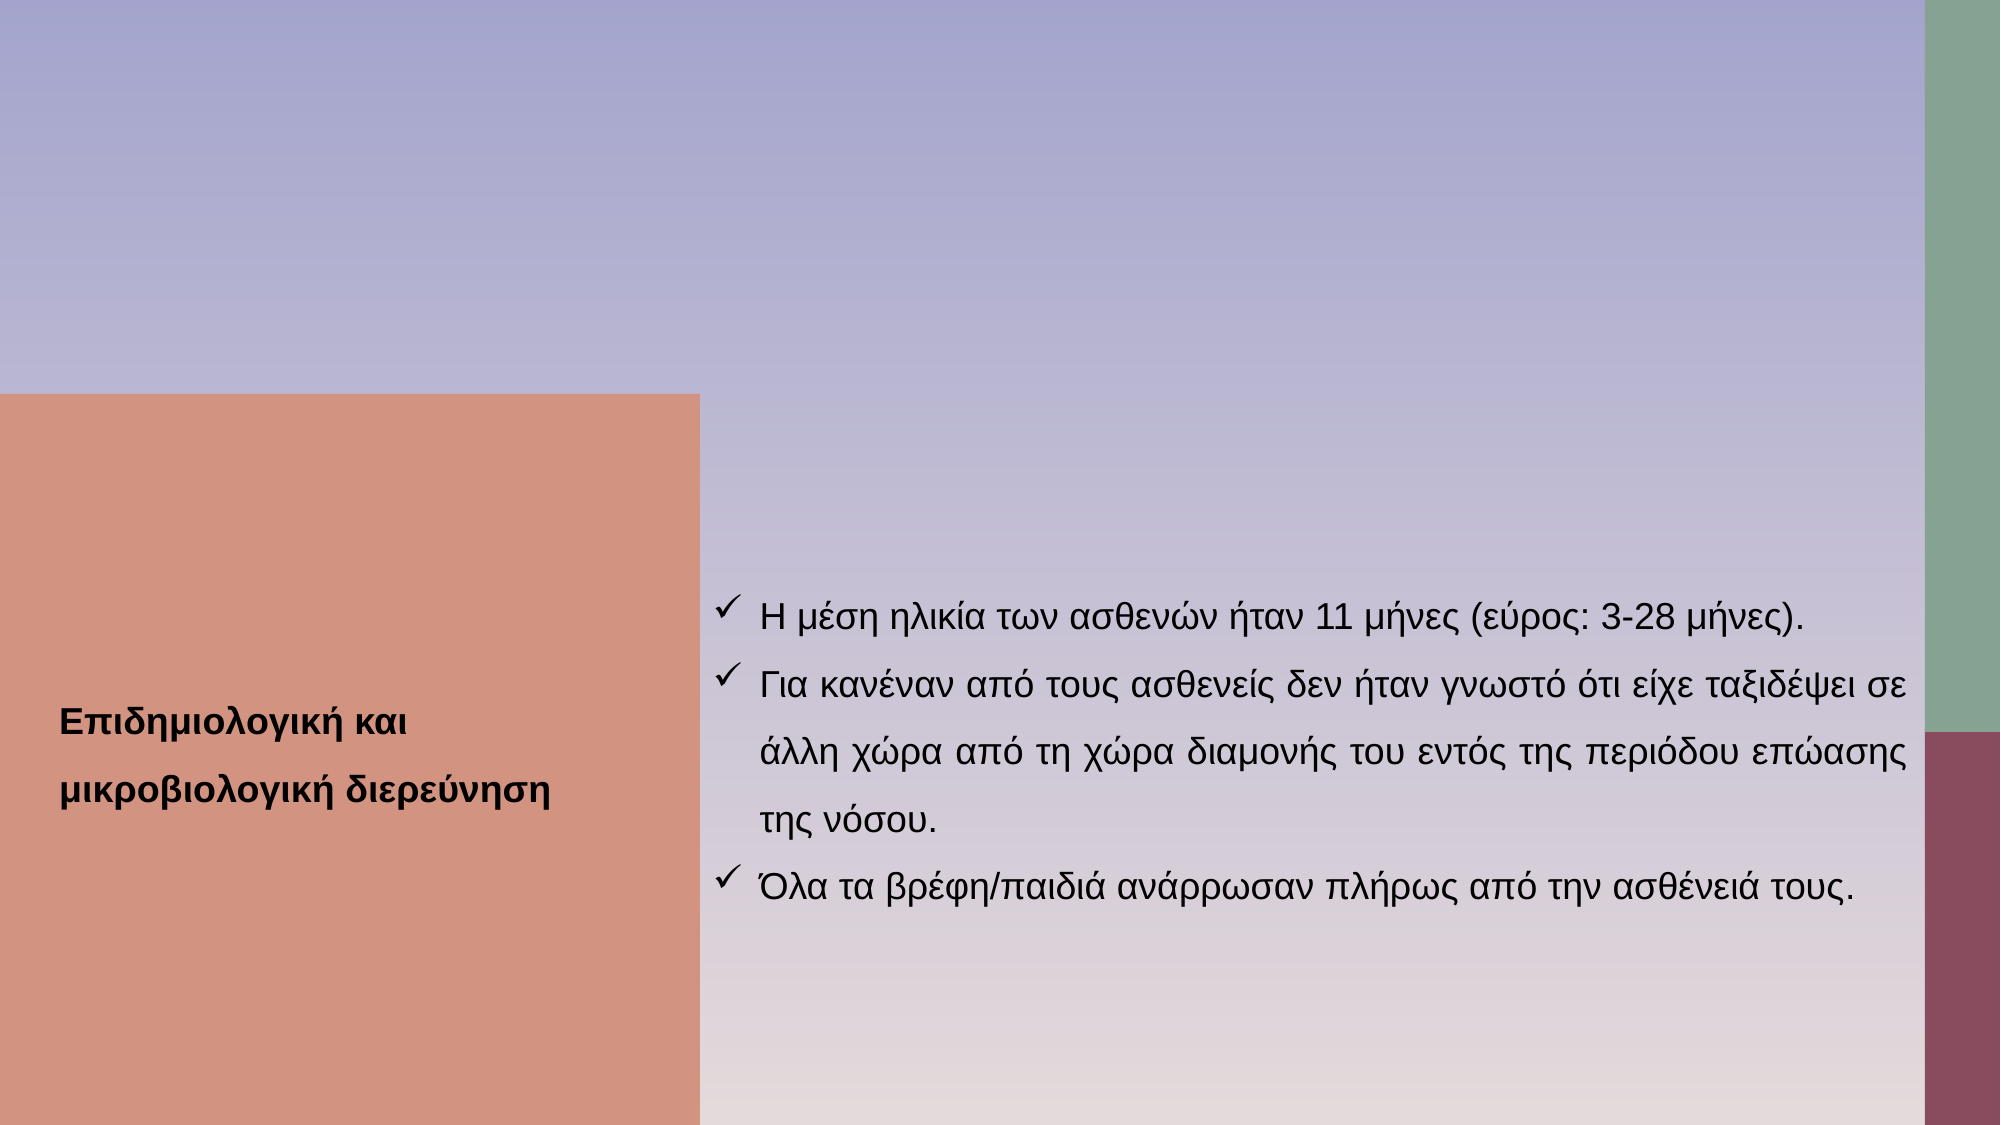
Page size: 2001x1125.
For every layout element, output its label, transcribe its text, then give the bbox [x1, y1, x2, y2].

list Επιδημιολογική και μικροβιολογική διερεύνηση [44, 667, 613, 829]
text_box Η μέση ηλικία των ασθενών ήταν 11 μήνες (εύρος: 3-28 μήνες). Για κανέναν από τους ασθενείς δεν ήταν γνωστό ότι είχε ταξιδέψει σε άλλη χώρα από τη χώρα διαμονής του εντός της περιόδου επώασης της νόσου. Όλα τα βρέφη/παιδιά ανάρρωσαν πλήρως από την ασθένειά τους. [697, 562, 1923, 983]
